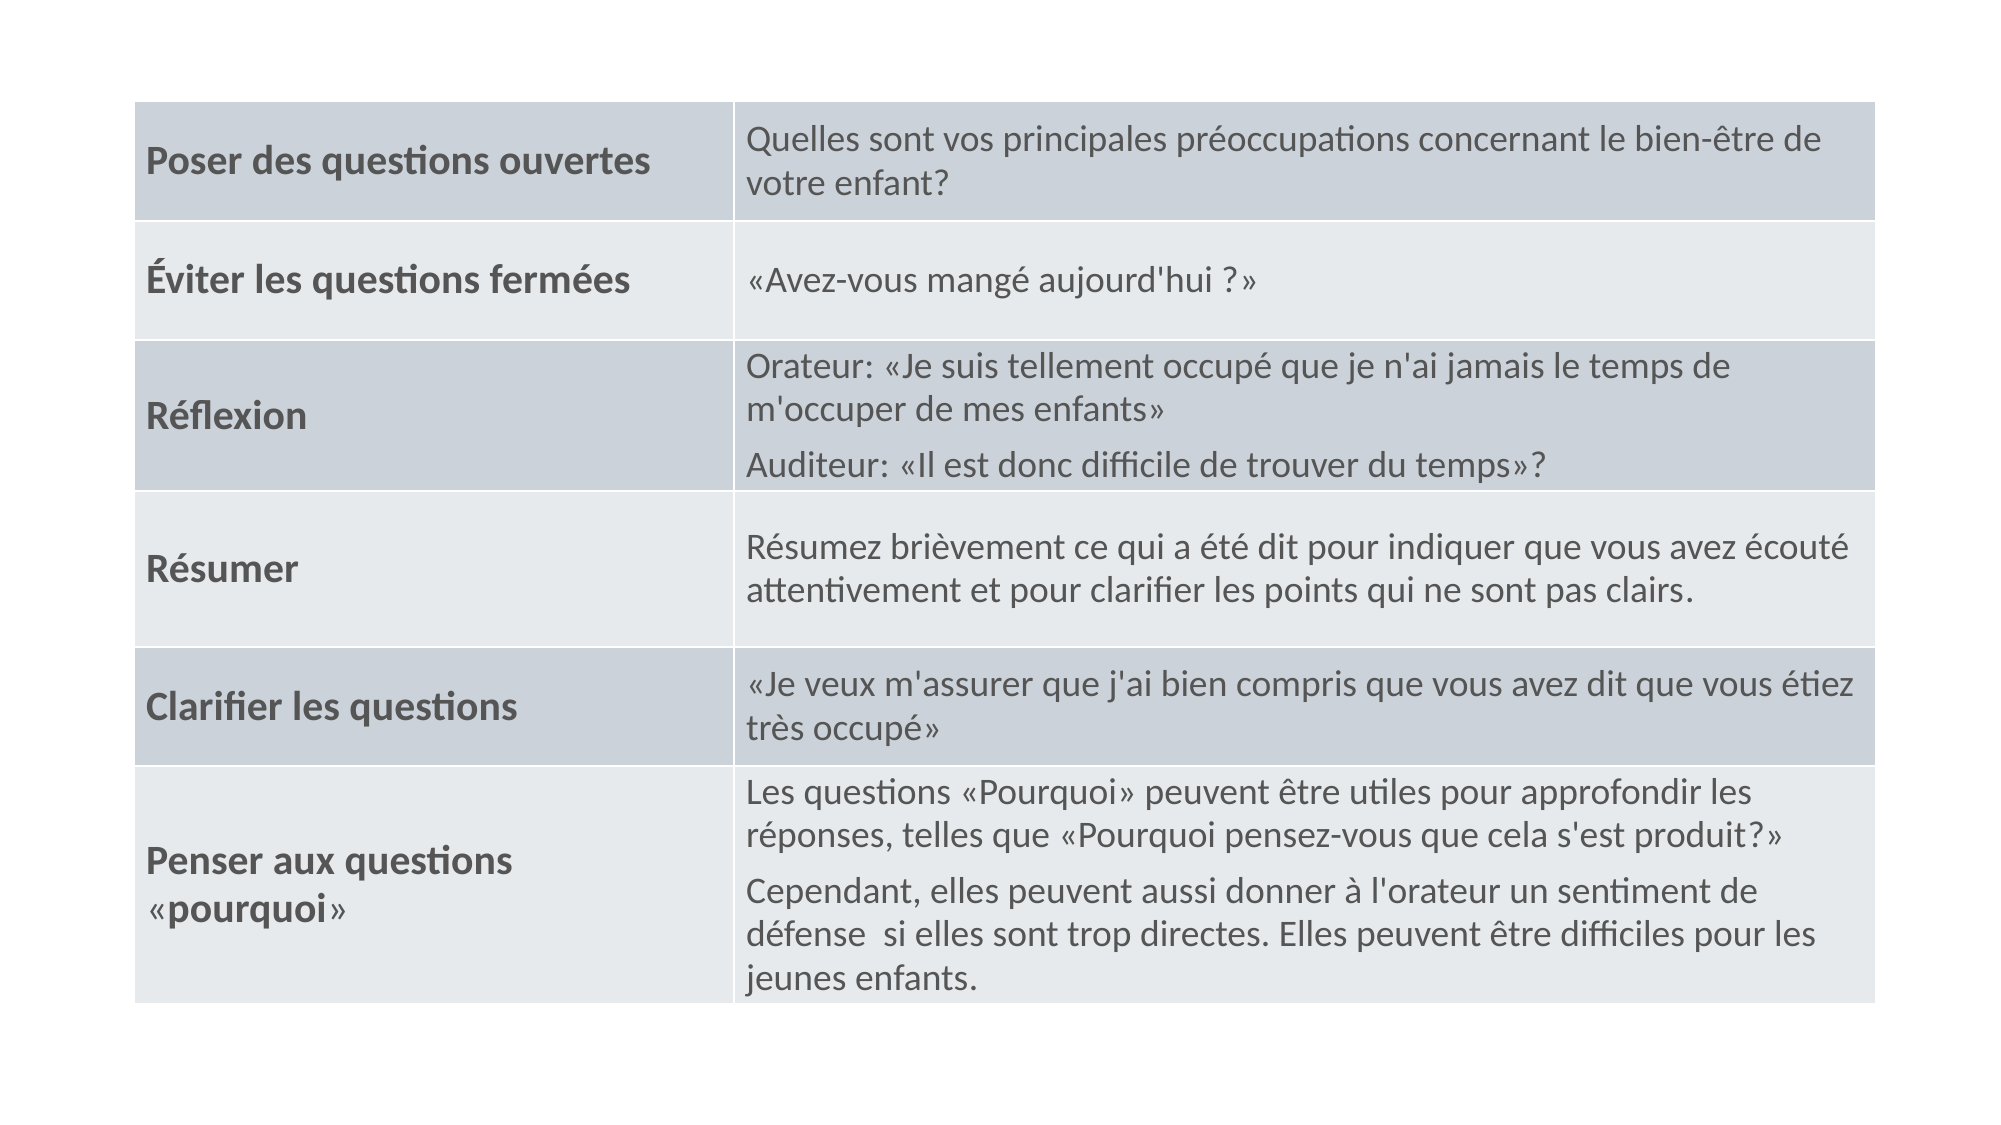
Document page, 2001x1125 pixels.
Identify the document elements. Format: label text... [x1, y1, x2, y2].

table_cell Clarifier les questions [135, 648, 733, 765]
table_cell Les questions «Pourquoi» peuvent être utiles pour approfondir les réponses, telles que «Pourquoi pensez-vous que cela s'est produit?» Cependant, elles peuvent aussi donner à l'orateur un sentiment de défense si elles sont trop directes. Elles peuvent être difficiles pour les jeunes enfants. [735, 767, 1875, 1003]
table_cell Résumer [135, 492, 733, 646]
table_cell Penser aux questions «pourquoi» [135, 767, 733, 1003]
table_cell «Avez-vous mangé aujourd'hui ?» [735, 222, 1875, 339]
table_cell Résumez brièvement ce qui a été dit pour indiquer que vous avez écouté attentivement et pour clarifier les points qui ne sont pas clairs. [735, 492, 1875, 646]
table_header Poser des questions ouvertes [135, 102, 733, 220]
table_header Quelles sont vos principales préoccupations concernant le bien-être de votre enfant? [735, 102, 1875, 220]
table_cell Éviter les questions fermées [135, 222, 733, 339]
table_cell Réflexion [135, 341, 733, 490]
table_cell «Je veux m'assurer que j'ai bien compris que vous avez dit que vous étiez très occupé» [735, 648, 1875, 765]
table_cell Orateur: «Je suis tellement occupé que je n'ai jamais le temps de m'occuper de mes enfants» Auditeur: «Il est donc difficile de trouver du temps»? [735, 341, 1875, 490]
